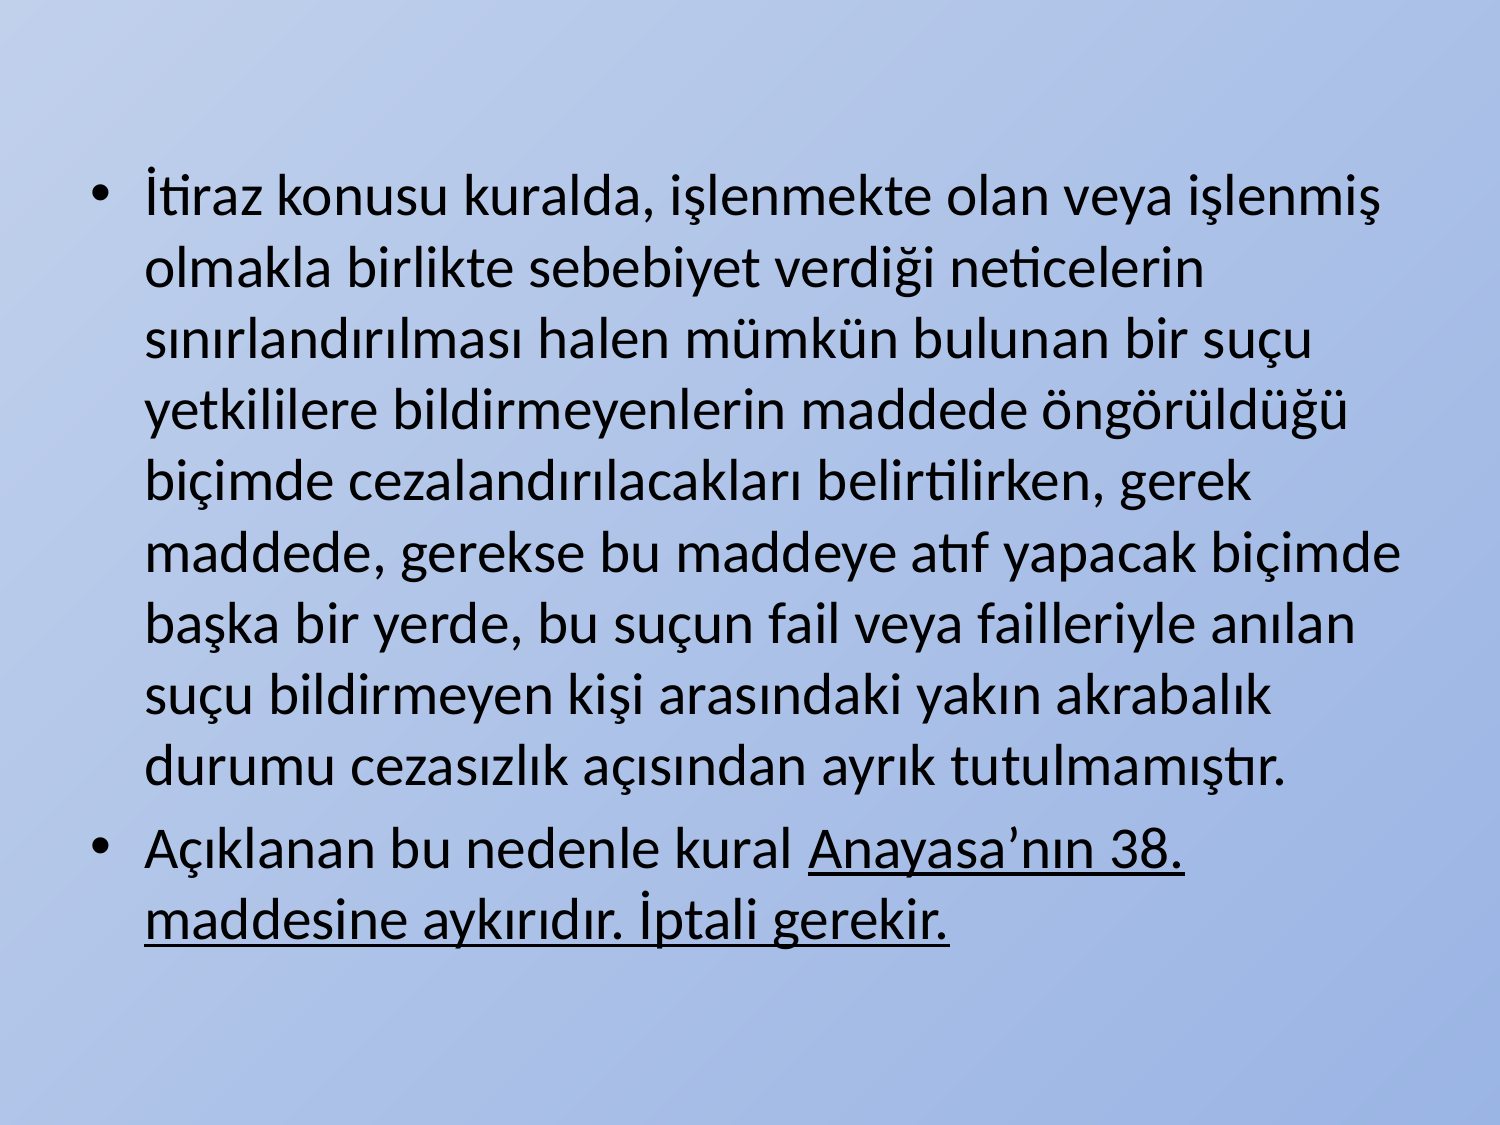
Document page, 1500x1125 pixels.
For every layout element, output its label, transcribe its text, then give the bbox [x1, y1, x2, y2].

list İtiraz konusu kuralda, işlenmekte olan veya işlenmiş olmakla birlikte sebebiyet verdiği neticelerin sınırlandırılması halen mümkün bulunan bir suçu yetkililere bildirmeyenlerin maddede öngörüldüğü biçimde cezalandırılacakları belirtilirken, gerek maddede, gerekse bu maddeye atıf yapacak biçimde başka bir yerde, bu suçun fail veya failleriyle anılan suçu bildirmeyen kişi arasındaki yakın akrabalık durumu cezasızlık açısından ayrık tutulmamıştır. Açıklanan bu nedenle kural Anayasa’nın 38. maddesine aykırıdır. İptali gerekir. [75, 149, 1425, 1005]
